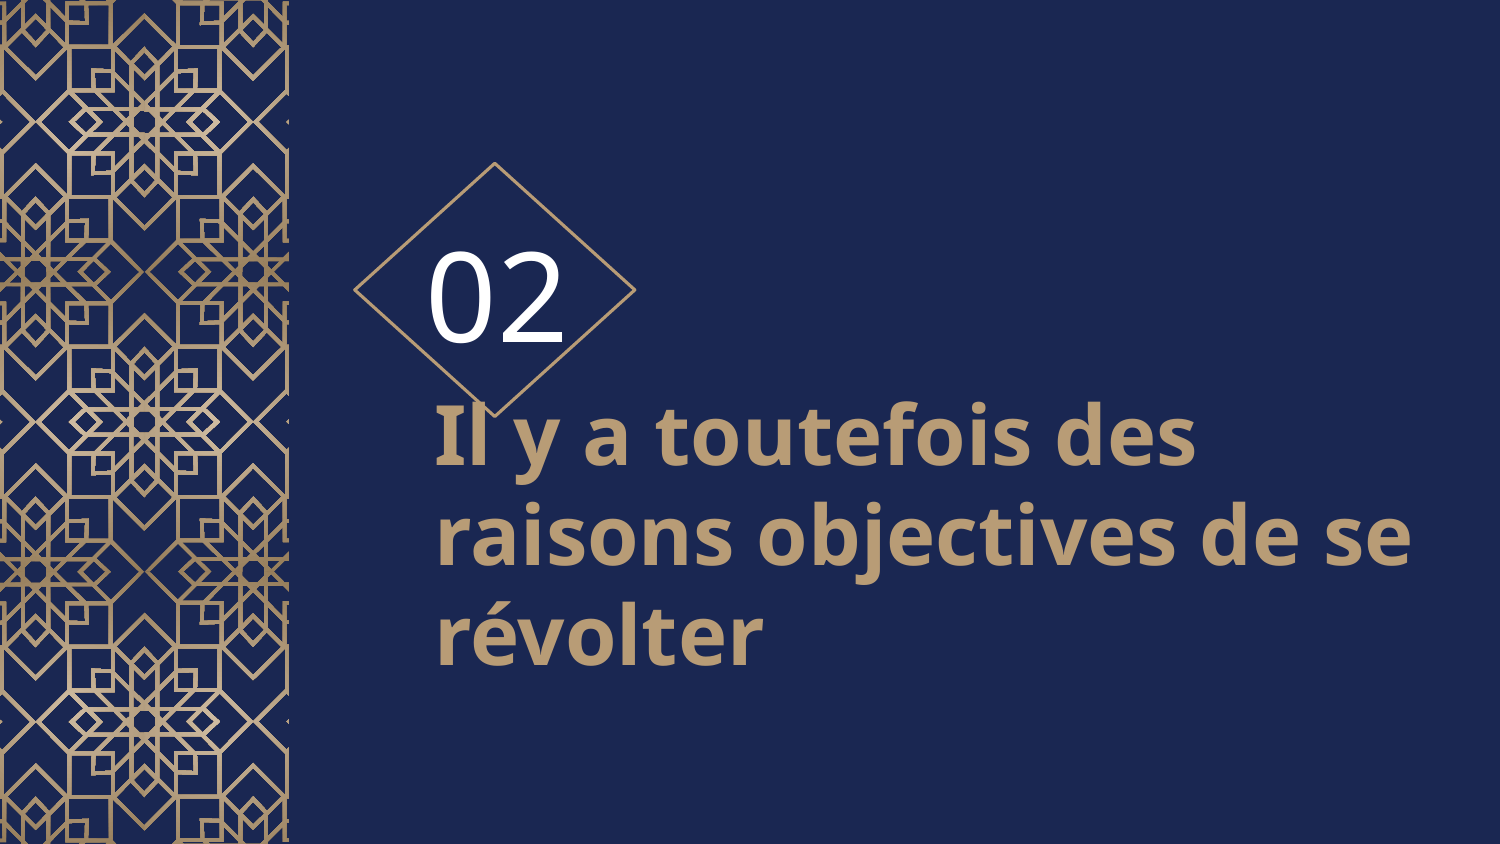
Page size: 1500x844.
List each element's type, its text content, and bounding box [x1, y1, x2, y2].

title Il y a toutefois des raisons objectives de se révolter [419, 463, 1452, 602]
text_box [453, 379, 537, 417]
title 02 [410, 205, 731, 379]
text_box [354, 239, 410, 340]
text_box [448, 163, 541, 205]
